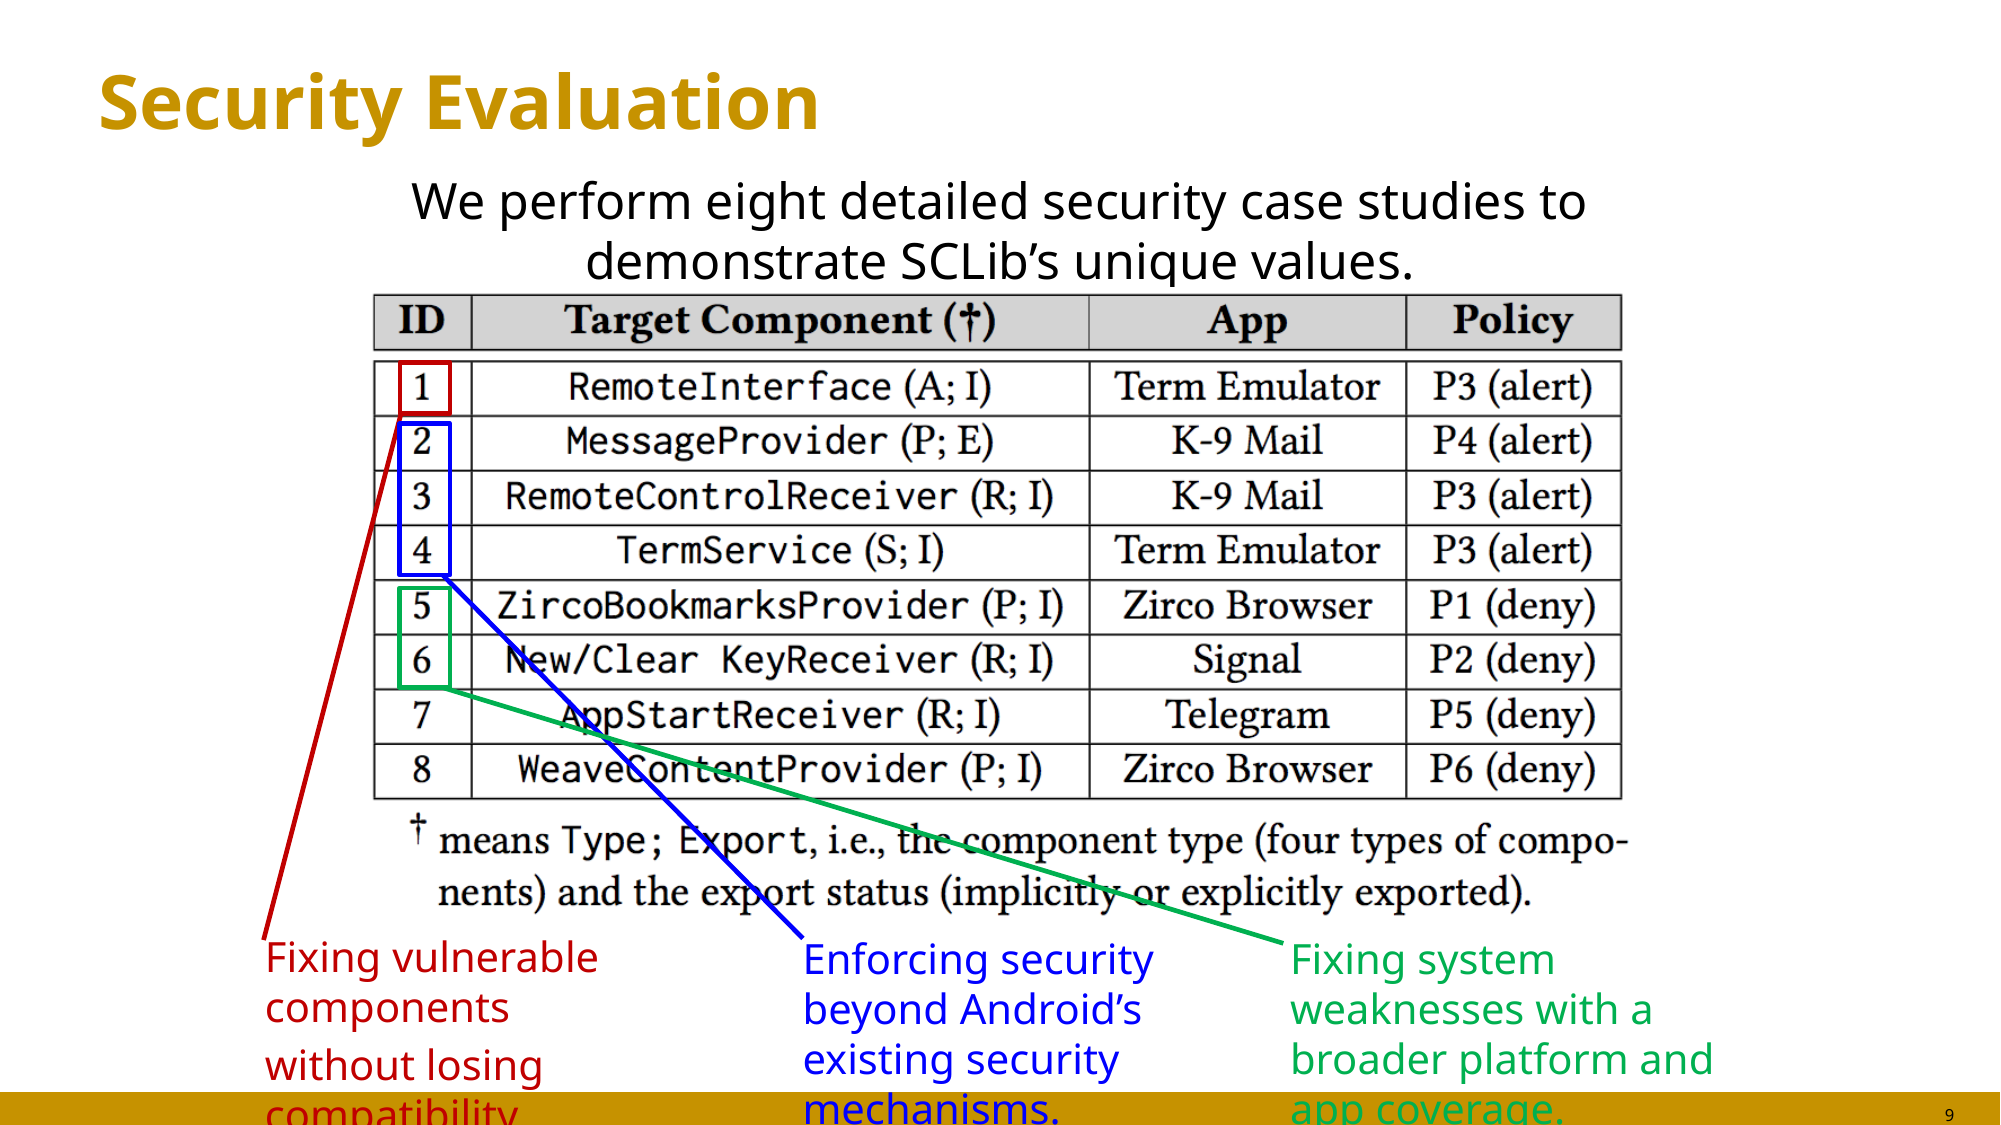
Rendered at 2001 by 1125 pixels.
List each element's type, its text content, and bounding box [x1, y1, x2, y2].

picture [368, 287, 1632, 921]
text_box [266, 550, 363, 922]
text_box Enforcing security beyond Android’s existing security mechanisms. [787, 930, 1275, 1125]
text_box Fixing vulnerable components without losing compatibility. [249, 922, 787, 1125]
title Security Evaluation [83, 47, 1901, 153]
list We perform eight detailed security case studies to demonstrate SCLib’s unique values. [293, 162, 1707, 300]
text_box Fixing system weaknesses with a broader platform and app coverage. [1275, 925, 1775, 1125]
slide_number 9 [1775, 1097, 1970, 1125]
